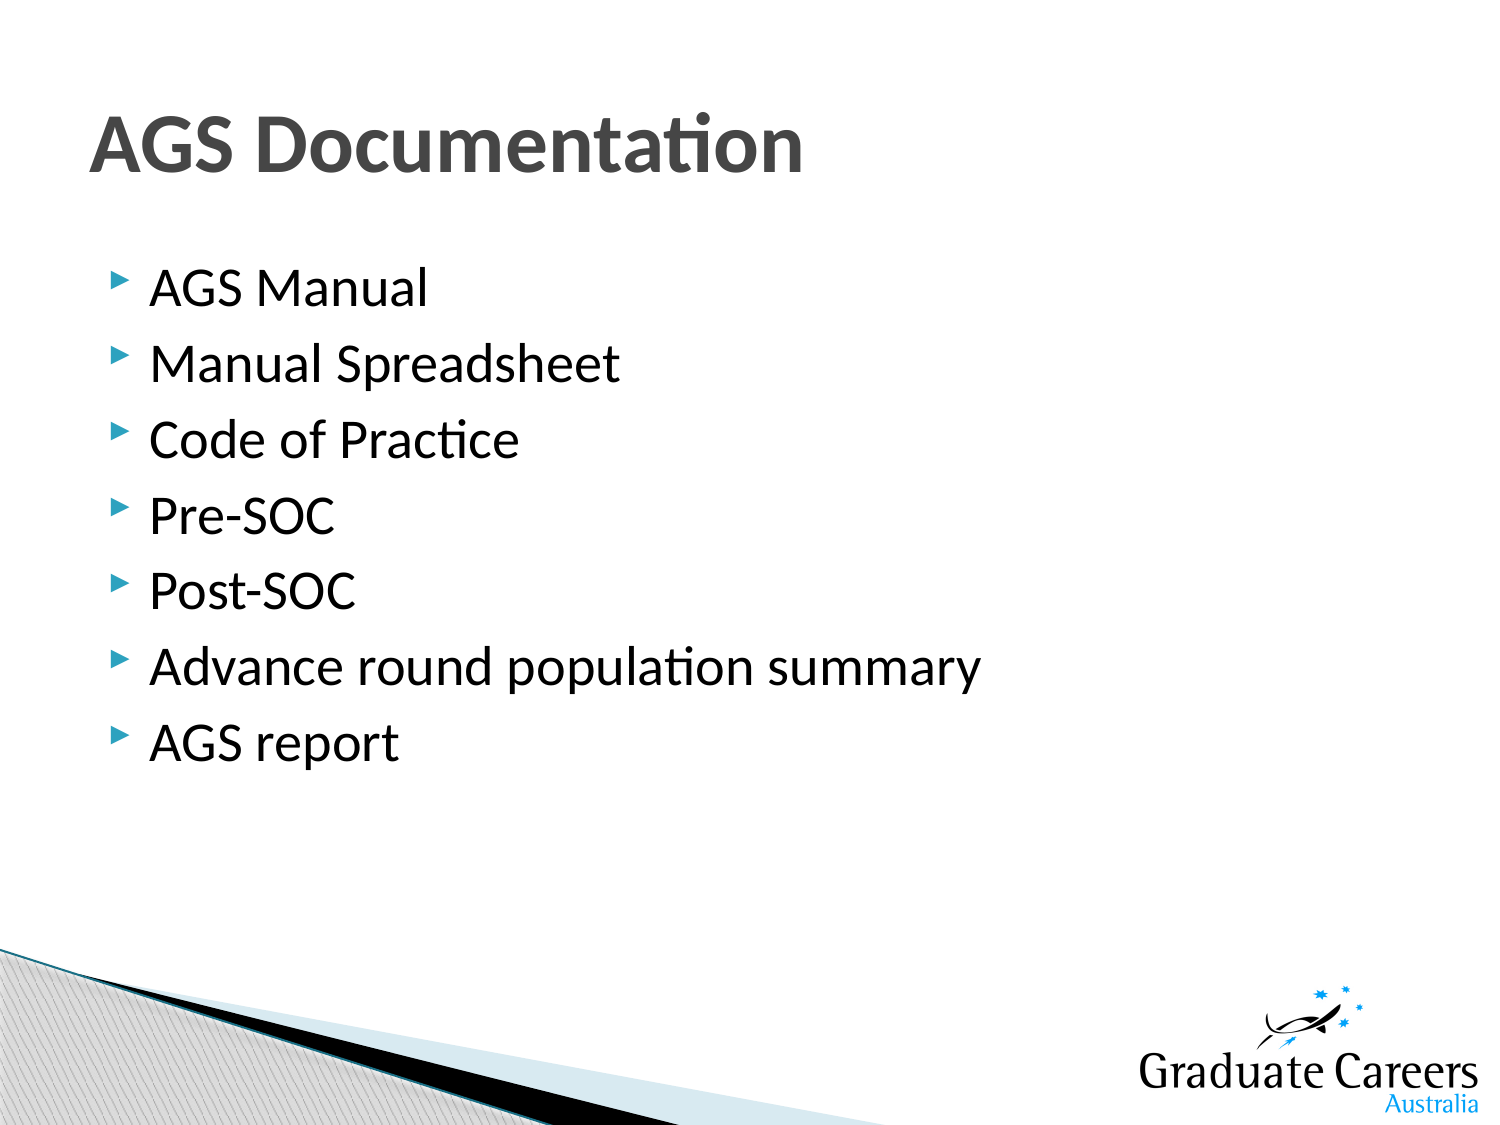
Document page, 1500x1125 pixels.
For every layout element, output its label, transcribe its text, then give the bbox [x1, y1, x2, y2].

picture [1113, 970, 1500, 1125]
title AGS Documentation [75, 45, 1425, 233]
list AGS Manual Manual Spreadsheet Code of Practice Pre-SOC Post-SOC Advance round population summary AGS report [75, 243, 1425, 986]
